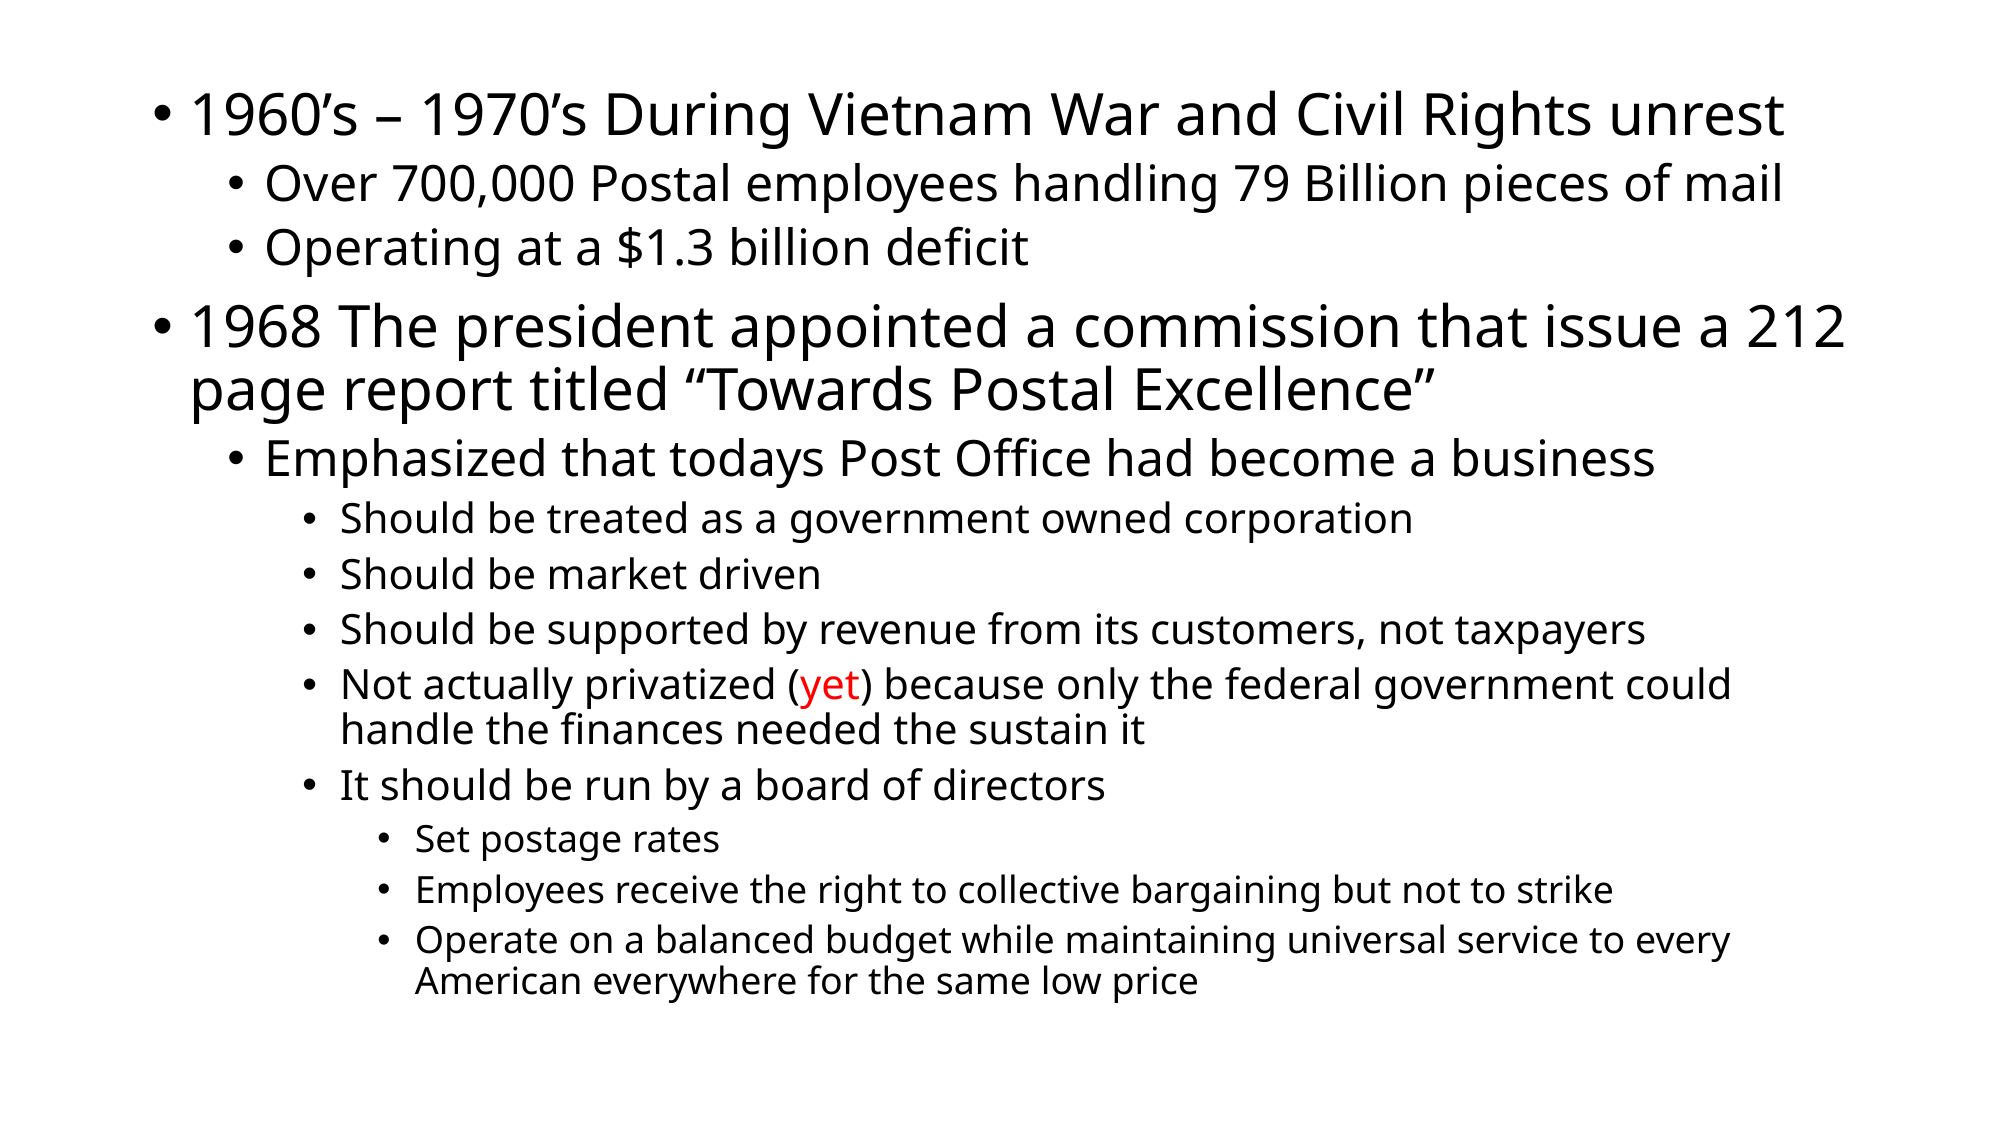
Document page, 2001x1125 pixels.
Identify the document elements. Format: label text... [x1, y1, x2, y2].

list 1960’s – 1970’s During Vietnam War and Civil Rights unrest Over 700,000 Postal employees handling 79 Billion pieces of mail Operating at a $1.3 billion deficit 1968 The president appointed a commission that issue a 212 page report titled “Towards Postal Excellence” Emphasized that todays Post Office had become a business Should be treated as a government owned corporation Should be market driven Should be supported by revenue from its customers, not taxpayers Not actually privatized (yet) because only the federal government could handle the finances needed the sustain it It should be run by a board of directors Set postage rates Employees receive the right to collective bargaining but not to strike Operate on a balanced budget while maintaining universal service to every American everywhere for the same low price [137, 77, 1863, 1049]
